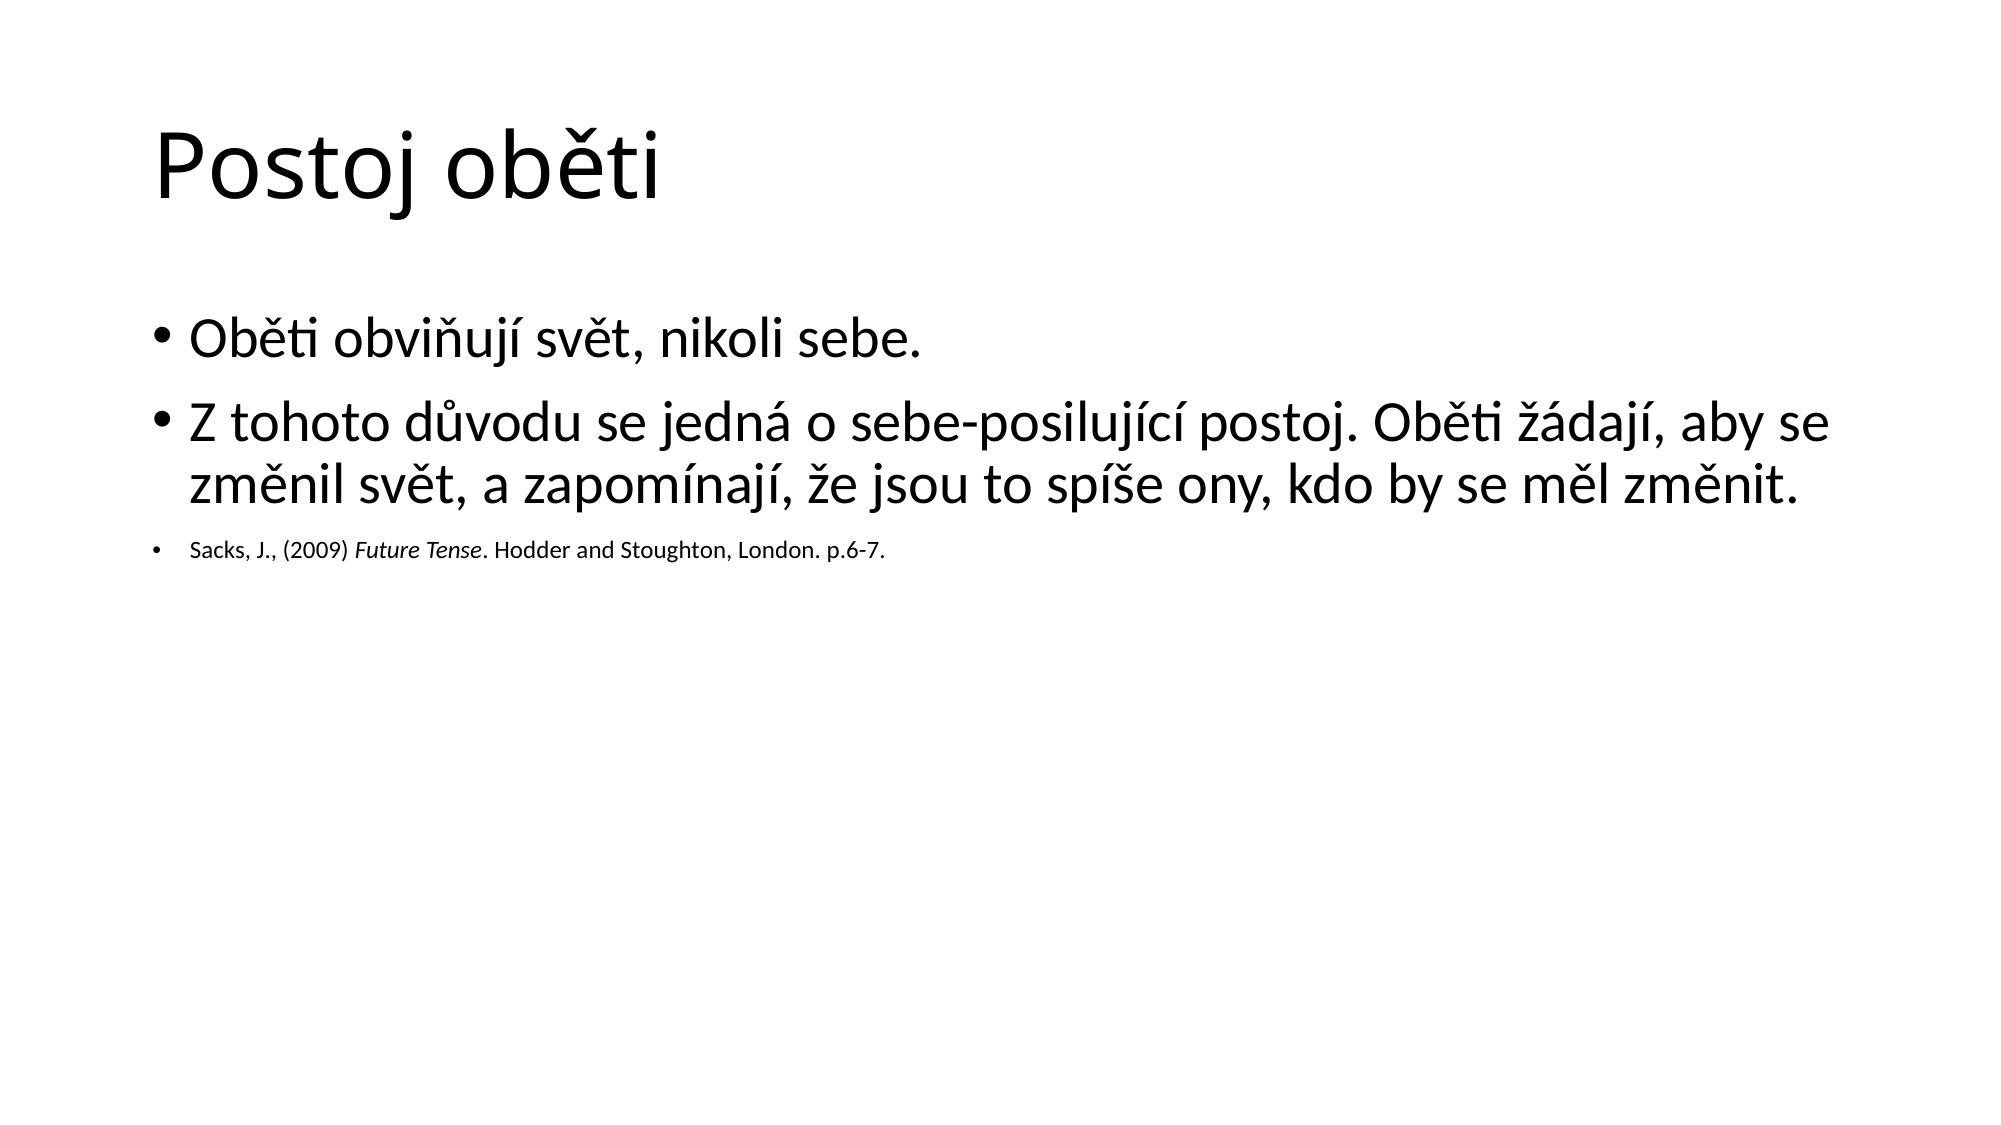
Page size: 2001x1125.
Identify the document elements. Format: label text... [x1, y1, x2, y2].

list Oběti obviňují svět, nikoli sebe. Z tohoto důvodu se jedná o sebe-posilující postoj. Oběti žádají, aby se změnil svět, a zapomínají, že jsou to spíše ony, kdo by se měl změnit. Sacks, J., (2009) Future Tense. Hodder and Stoughton, London. p.6-7. [137, 299, 1863, 1014]
title Postoj oběti [137, 59, 1863, 278]
